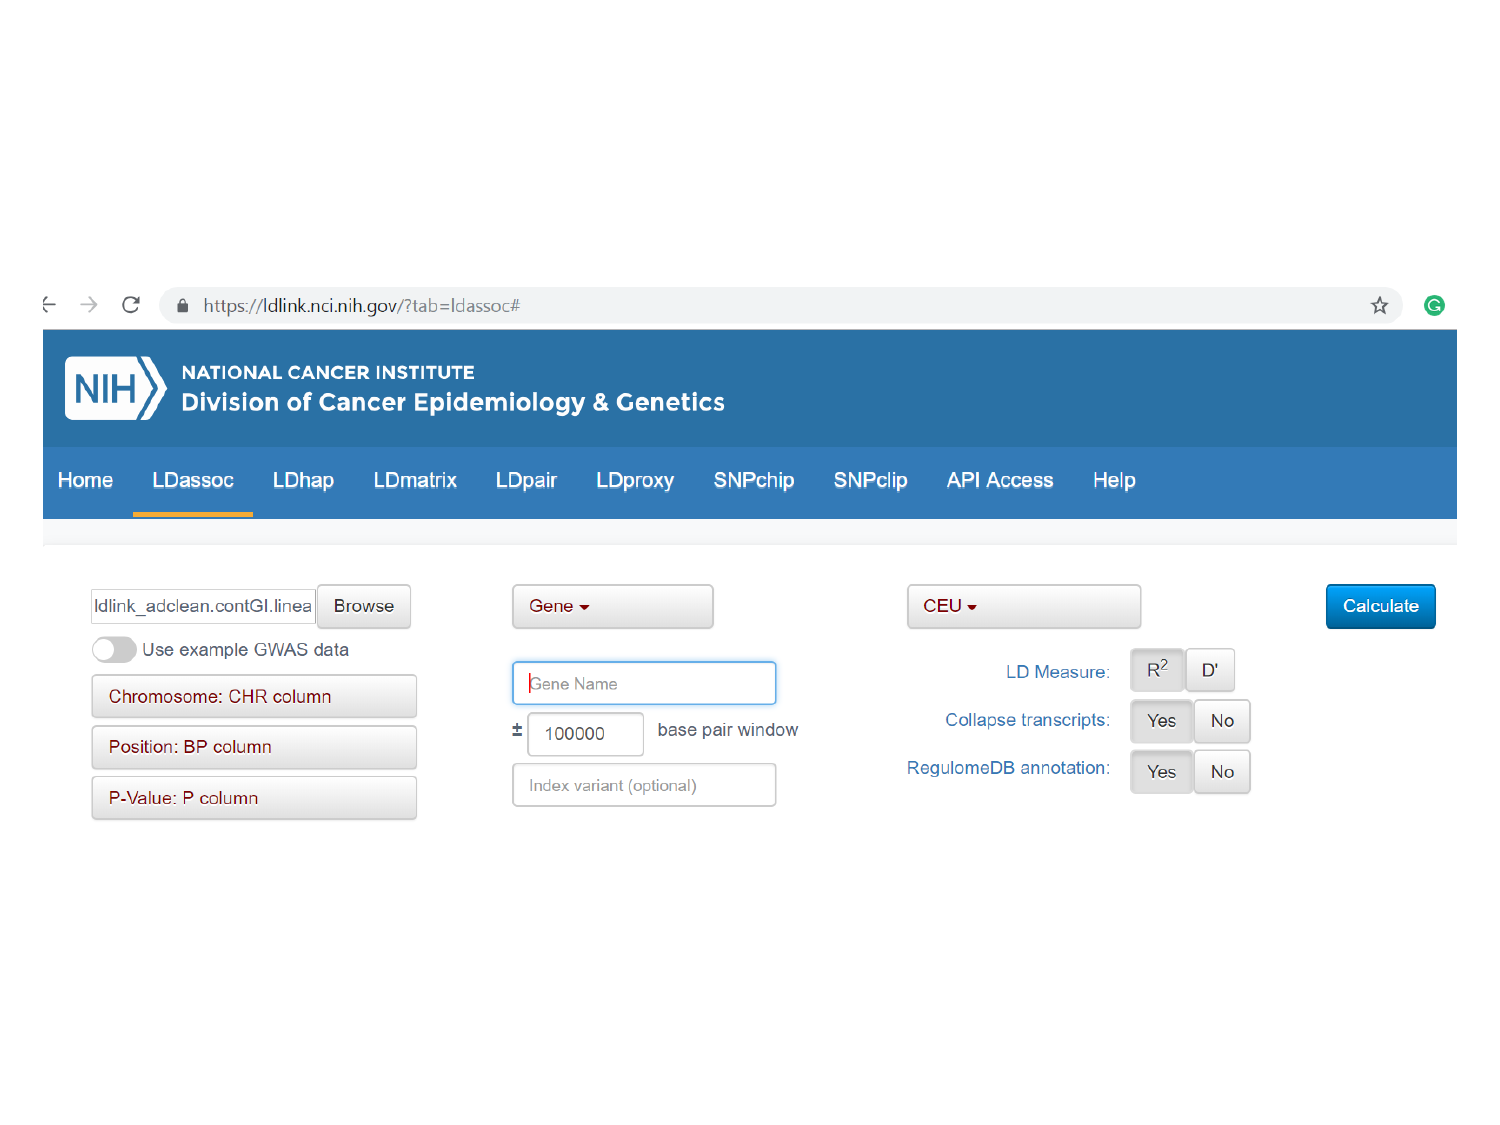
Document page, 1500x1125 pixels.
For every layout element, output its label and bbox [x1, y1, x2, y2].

picture [43, 287, 1457, 838]
